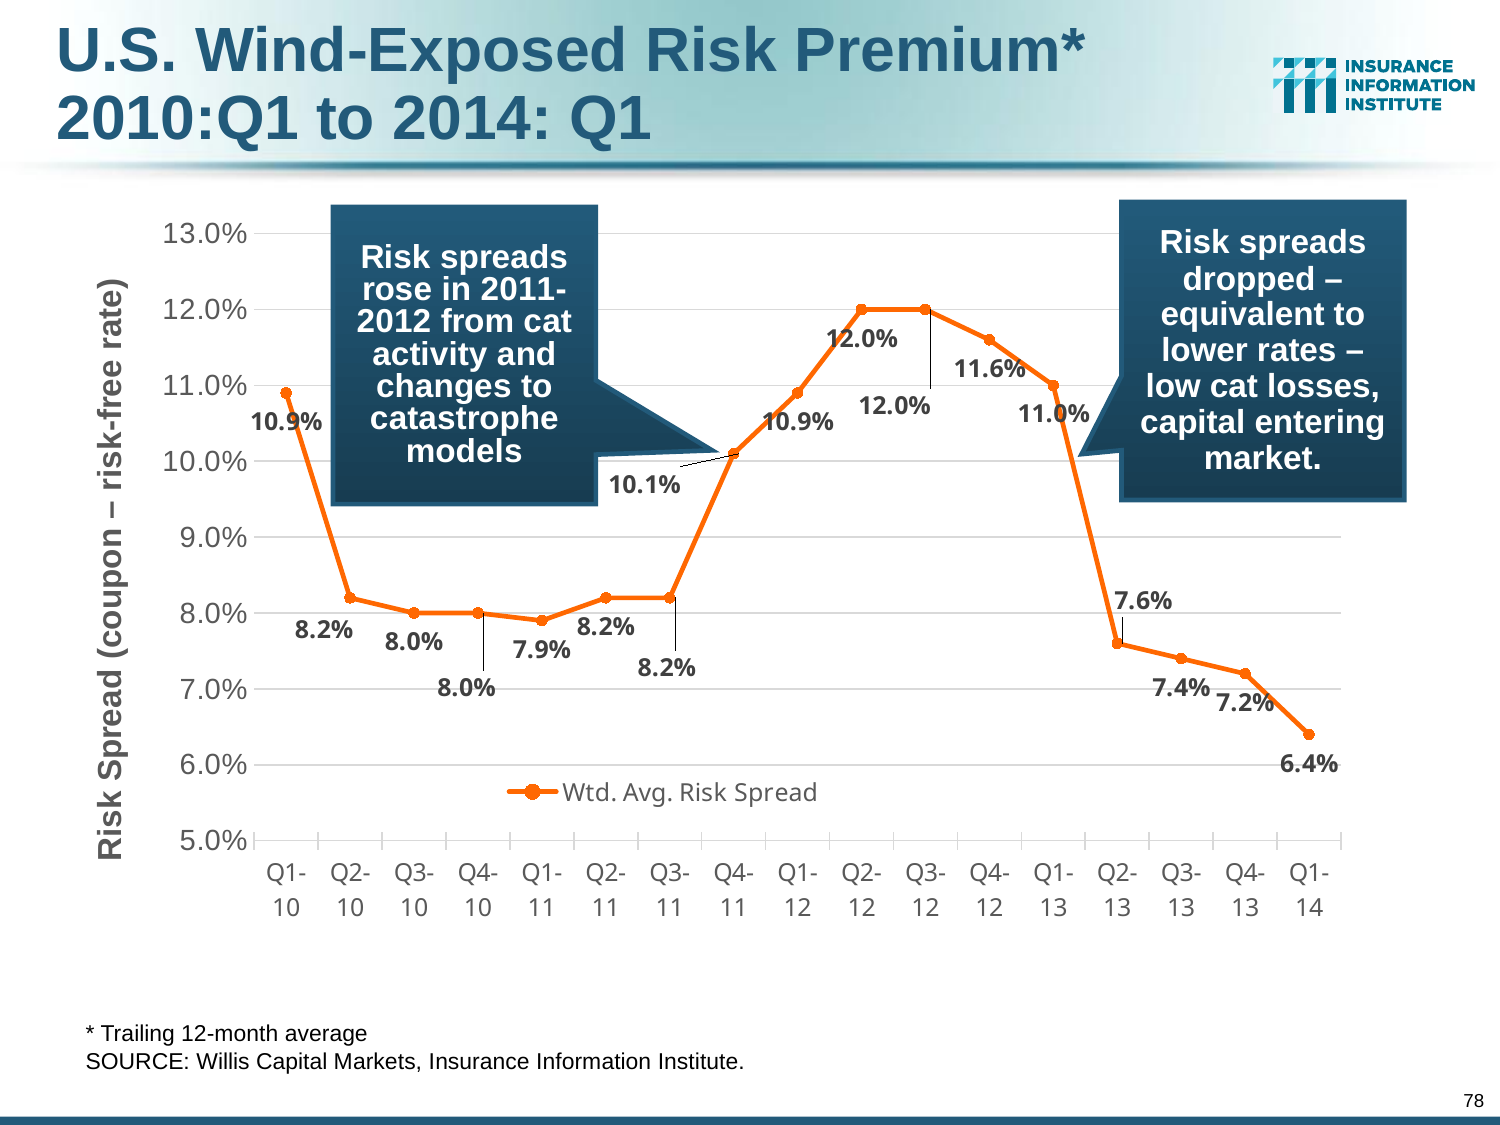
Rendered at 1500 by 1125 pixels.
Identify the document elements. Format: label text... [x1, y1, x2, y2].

chart [81, 204, 1419, 1002]
title U.S. Wind-Exposed Risk Premium* 2010:Q1 to 2014: Q1 [48, 14, 1264, 157]
text_box * Trailing 12-month average SOURCE: Willis Capital Markets, Insurance Information Institute. [70, 1011, 1427, 1109]
picture [0, 0, 1500, 189]
slide_number 78 [1410, 1091, 1485, 1112]
